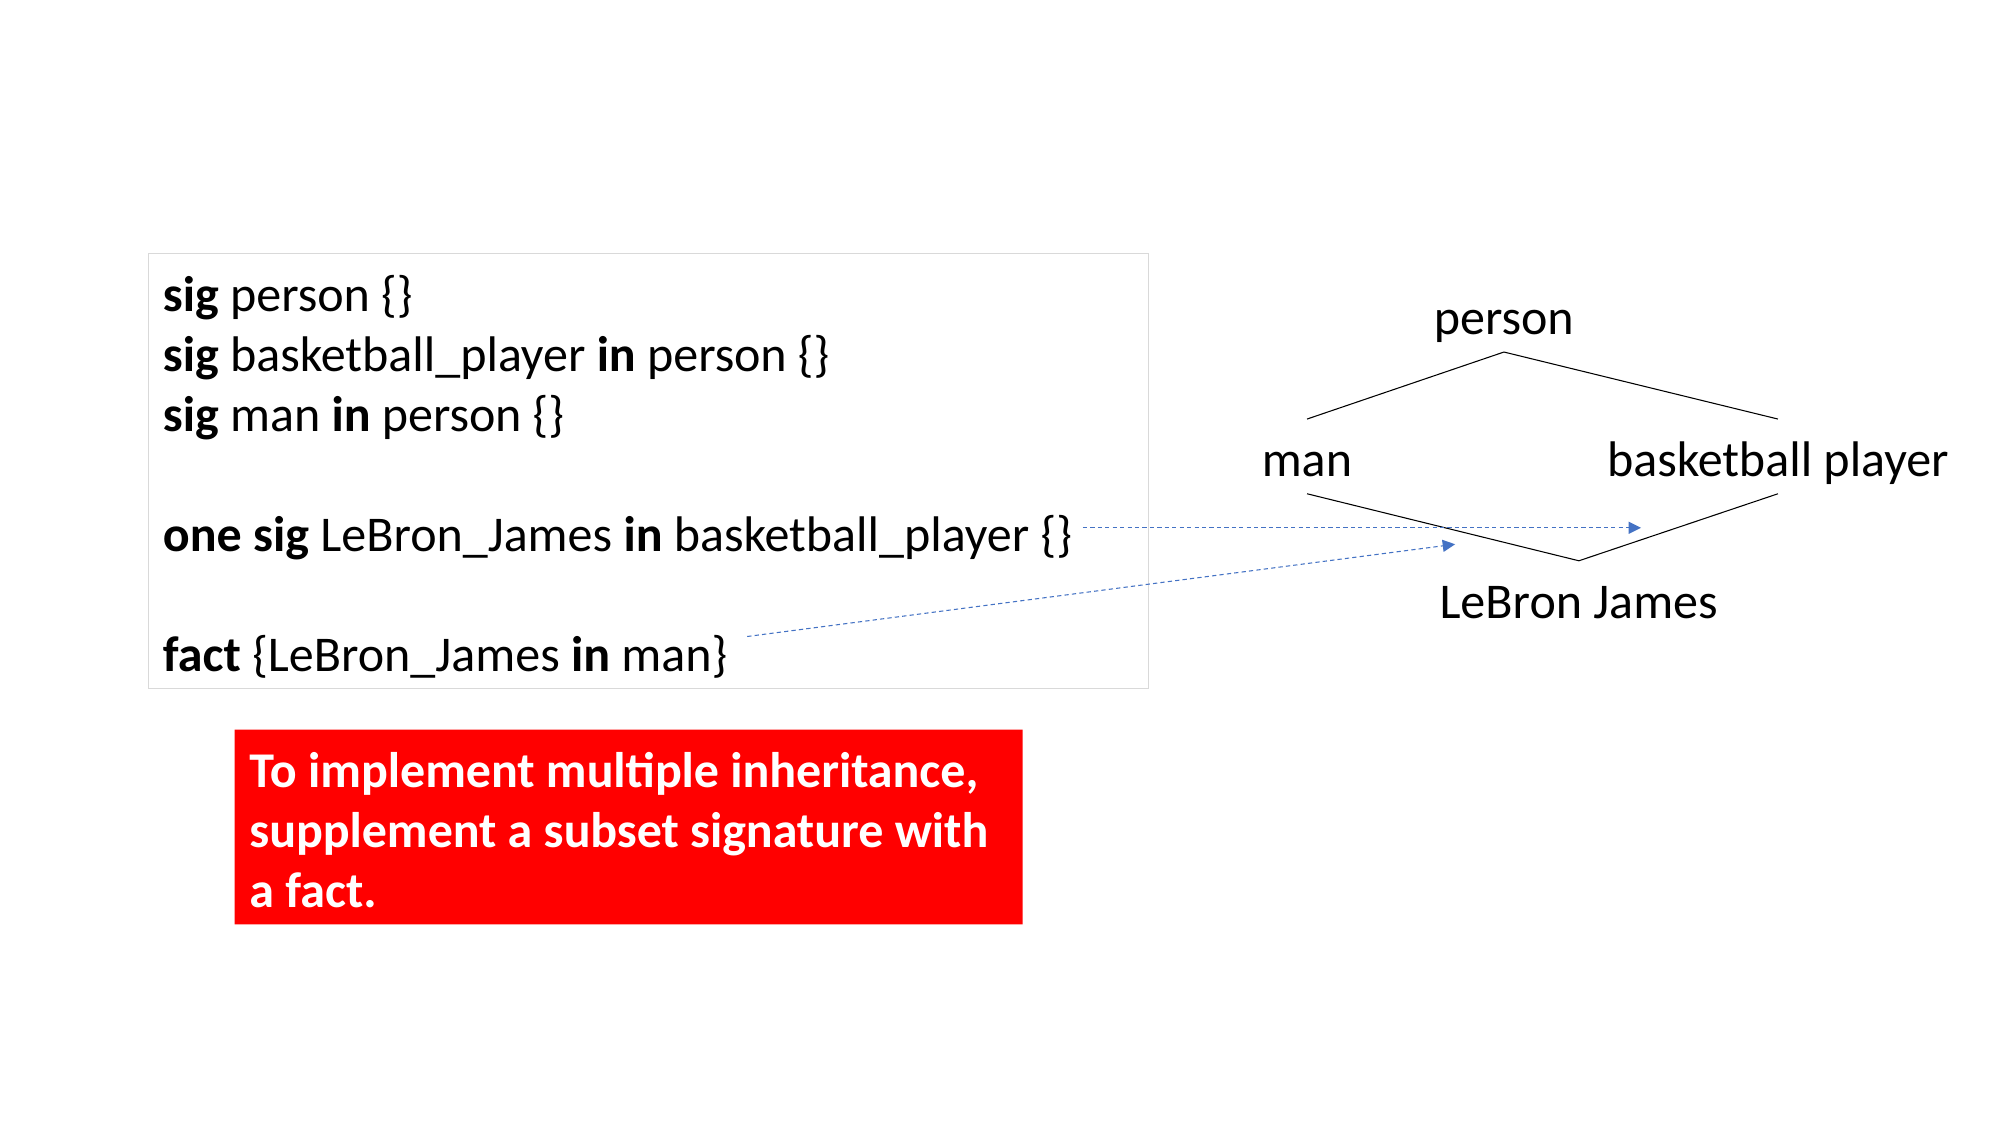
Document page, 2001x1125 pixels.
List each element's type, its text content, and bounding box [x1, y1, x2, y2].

text_box sig person {} sig basketball_player in person {} sig man in person {} one sig LeBron_James in basketball_player {} fact {LeBron_James in man} [148, 253, 1149, 689]
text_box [1307, 494, 1579, 527]
text_box person [1419, 277, 1589, 352]
text_box basketball player [1592, 418, 1964, 494]
text_box LeBron James [1456, 561, 1733, 636]
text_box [747, 544, 1456, 637]
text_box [1307, 353, 1503, 420]
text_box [1579, 494, 1779, 561]
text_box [1307, 528, 1579, 561]
text_box To implement multiple inheritance, supplement a subset signature with a fact. [234, 729, 1023, 925]
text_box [1503, 353, 1778, 420]
text_box man [1247, 418, 1368, 494]
